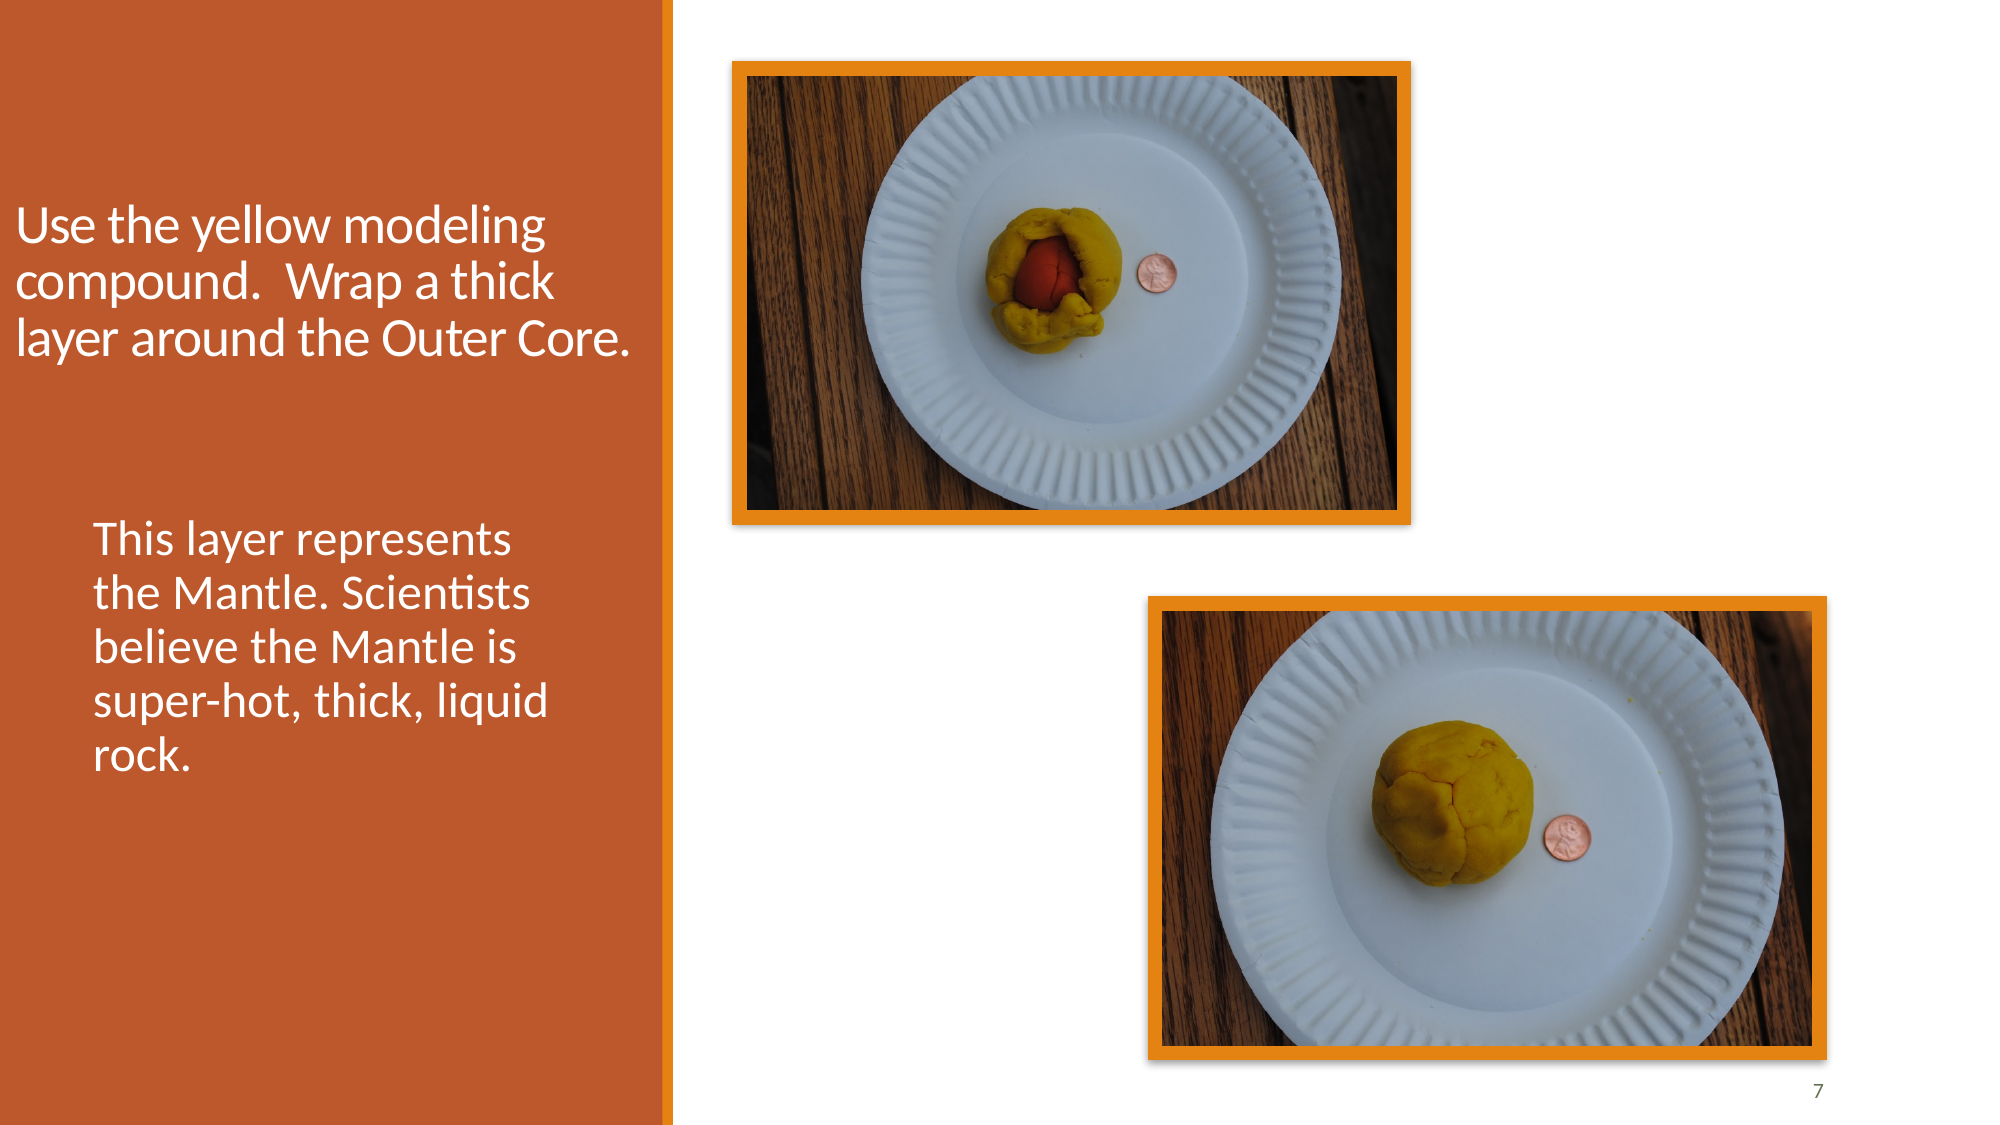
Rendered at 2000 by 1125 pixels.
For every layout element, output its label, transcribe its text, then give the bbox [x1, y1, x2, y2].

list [746, 74, 1398, 511]
slide_number 7 [1623, 1059, 1839, 1120]
title Use the yellow modeling compound. Wrap a thick layer around the Outer Core. [0, 147, 650, 375]
list This layer represents the Mantle. Scientists believe the Mantle is super-hot, thick, liquid rock. [77, 375, 603, 930]
picture [1161, 610, 1813, 1047]
